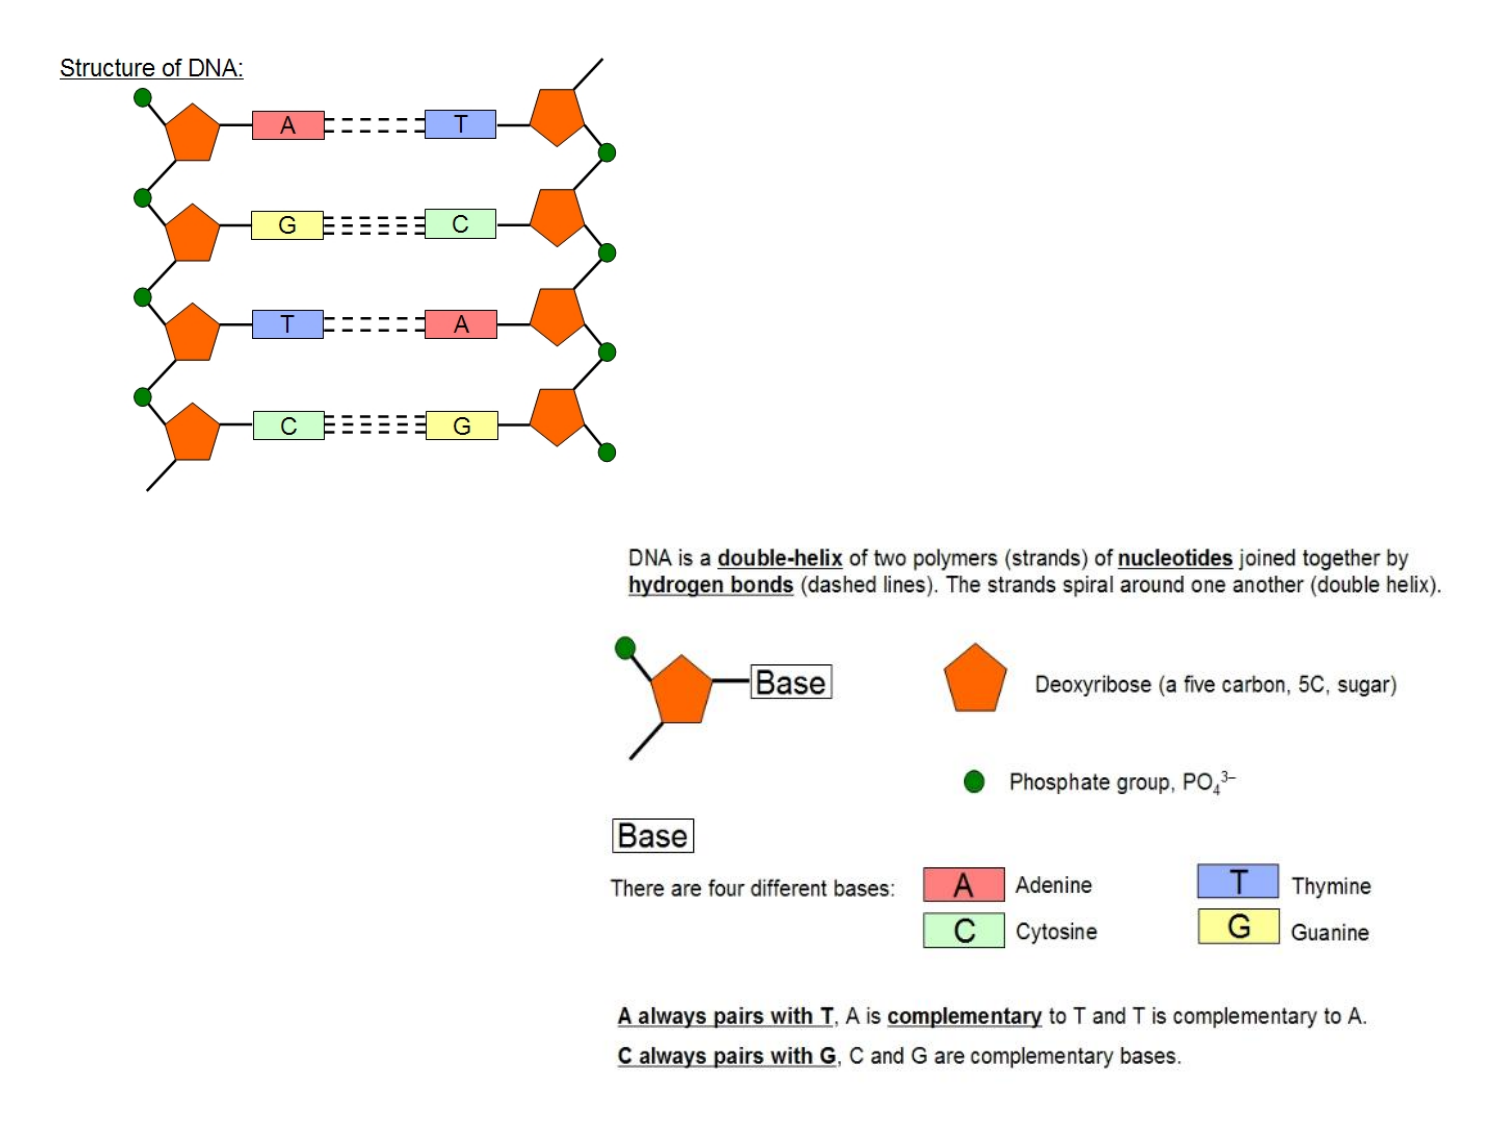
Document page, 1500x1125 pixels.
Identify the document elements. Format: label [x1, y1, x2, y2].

picture [41, 42, 644, 512]
picture [584, 526, 1483, 1087]
